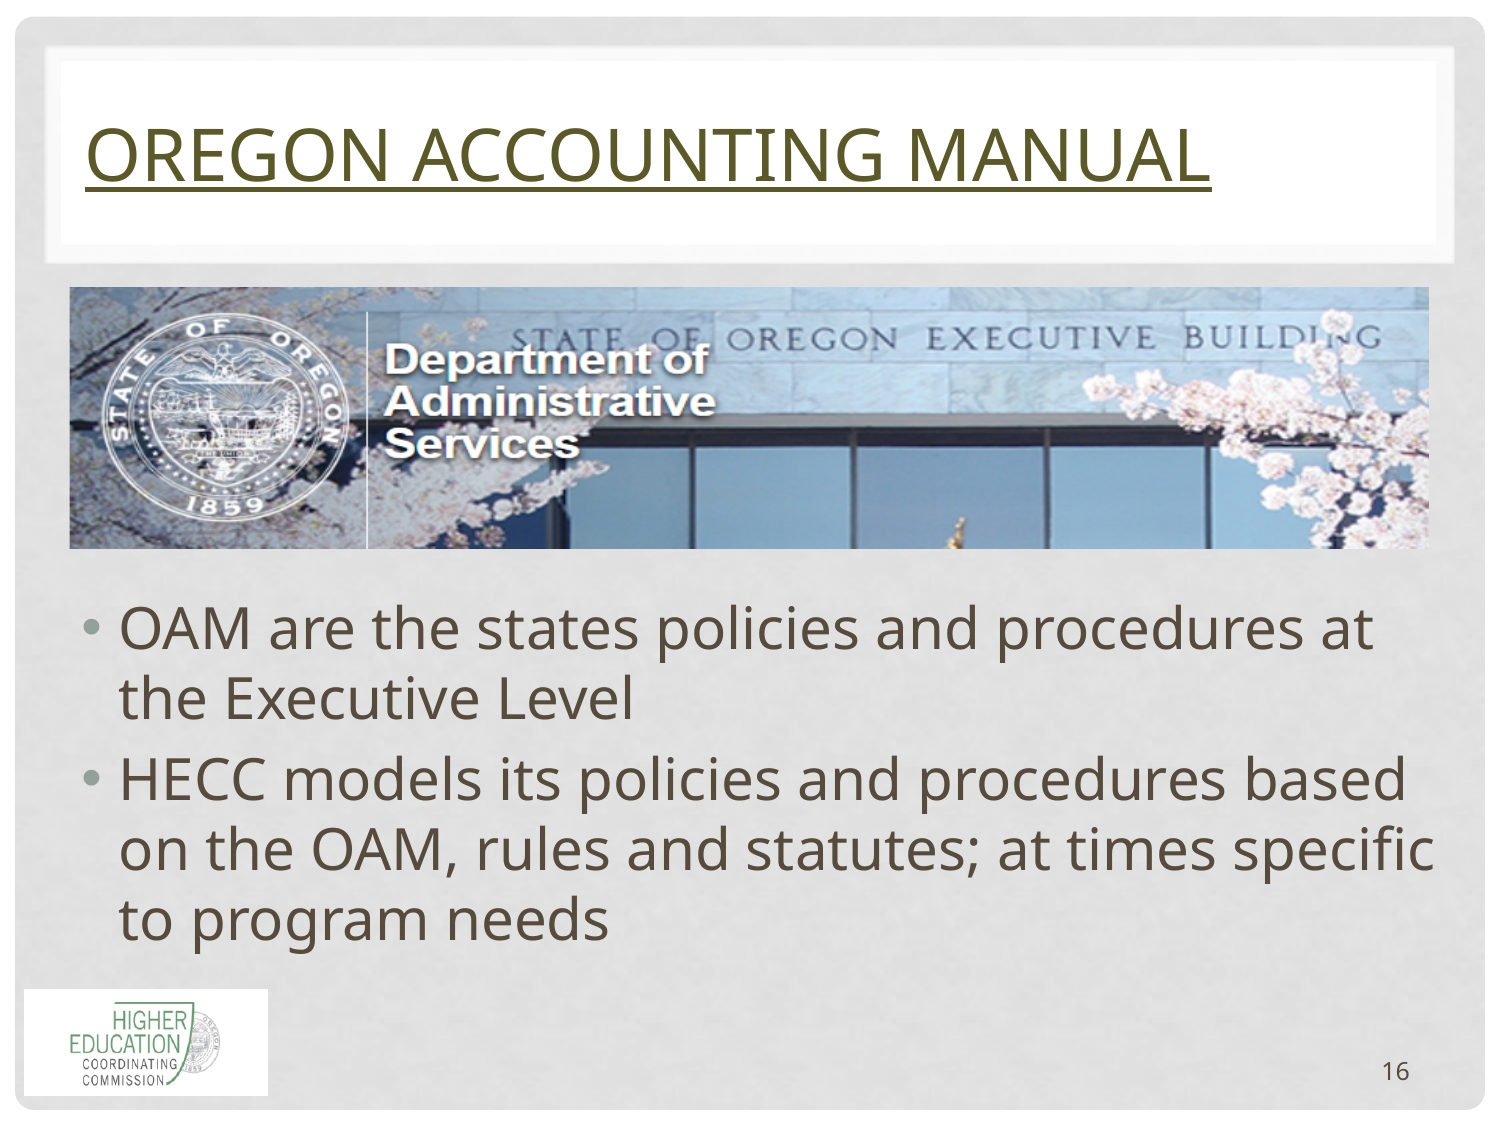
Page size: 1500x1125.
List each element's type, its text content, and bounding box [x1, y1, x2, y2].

picture [69, 287, 1430, 550]
slide_number 16 [1074, 1042, 1425, 1103]
list OAM are the states policies and procedures at the Executive Level HECC models its policies and procedures based on the OAM, rules and statutes; at times specific to program needs [47, 339, 1463, 1095]
picture [24, 989, 268, 1097]
title Oregon accounting manual [69, 66, 1425, 238]
